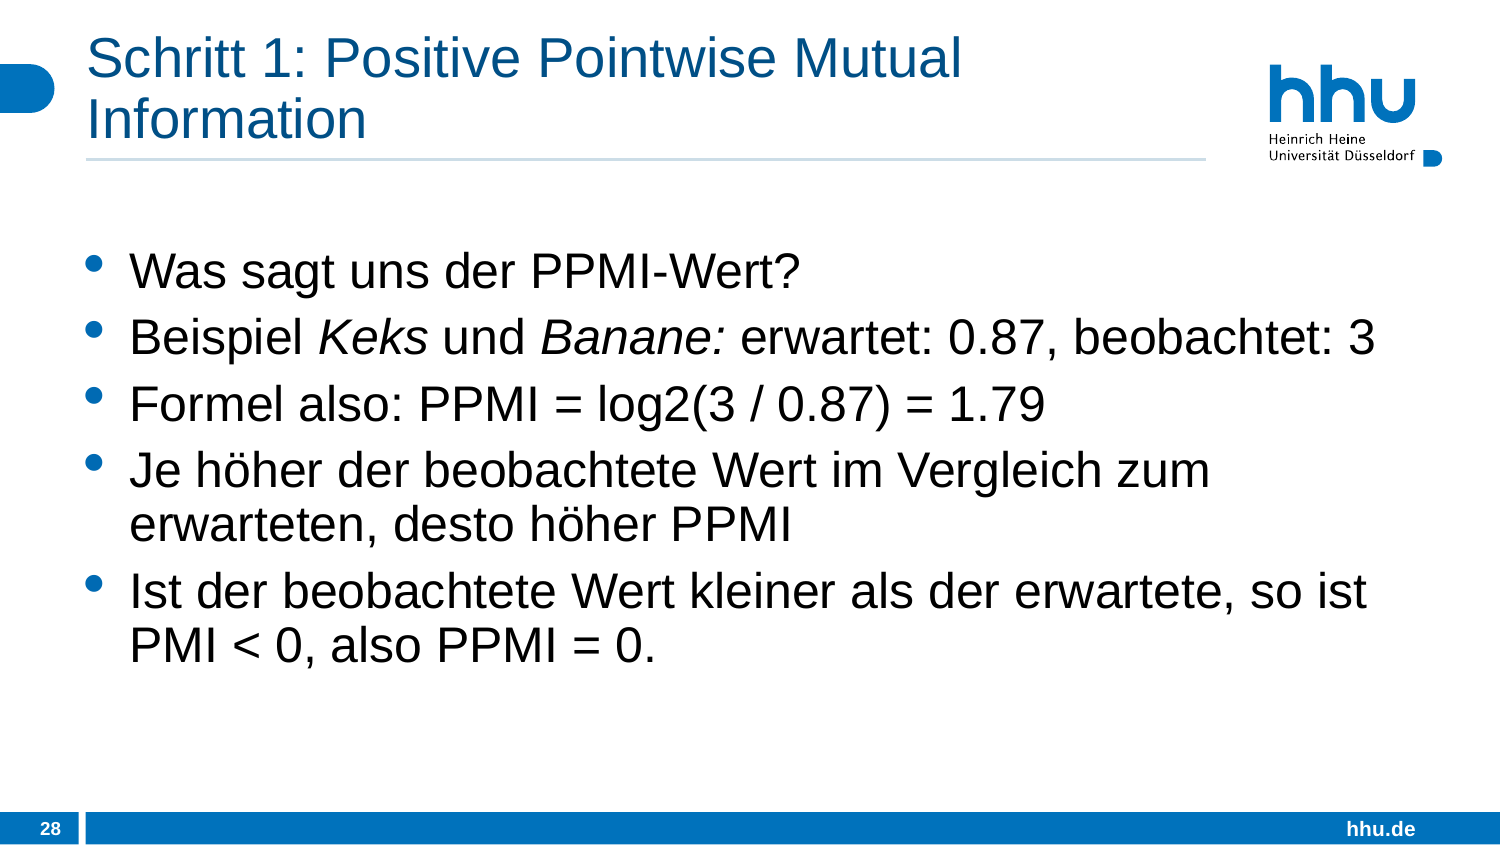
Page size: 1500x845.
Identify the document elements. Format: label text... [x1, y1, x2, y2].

list Was sagt uns der PPMI-Wert? Beispiel Keks und Banane: erwartet: 0.87, beobachtet: 3 Formel also: PPMI = log2(3 / 0.87) = 1.79 Je höher der beobachtete Wert im Vergleich zum erwarteten, desto höher PPMI Ist der beobachtete Wert kleiner als der erwartete, so ist PMI < 0, also PPMI = 0. [85, 233, 1415, 795]
title Schritt 1: Positive Pointwise Mutual Information [86, 76, 1207, 151]
slide_number 28 [5, 816, 62, 841]
